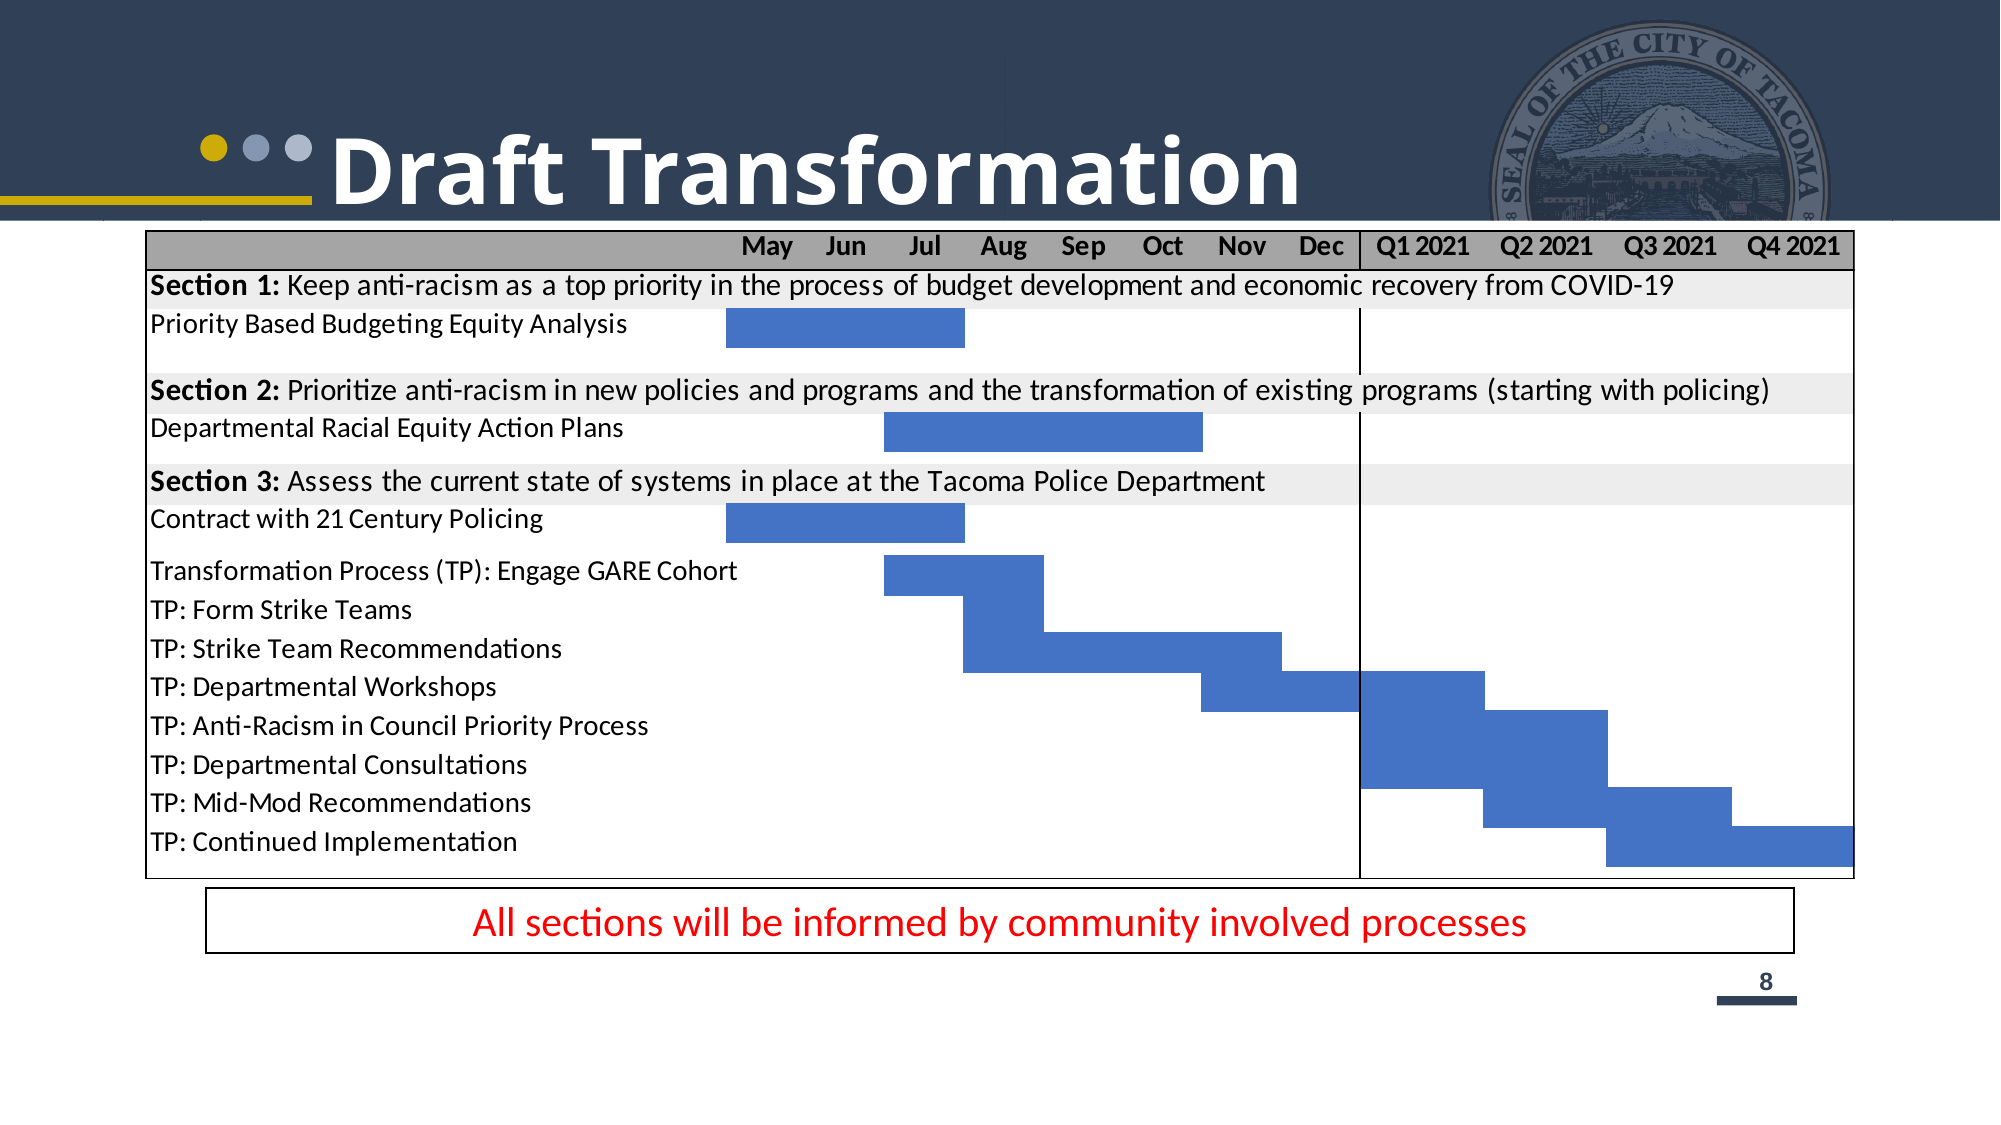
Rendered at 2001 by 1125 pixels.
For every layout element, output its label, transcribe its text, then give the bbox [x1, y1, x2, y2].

picture [144, 230, 1855, 881]
title Draft Transformation Timeline [313, 118, 1694, 223]
text_box All sections will be informed by community involved processes [205, 887, 1795, 954]
